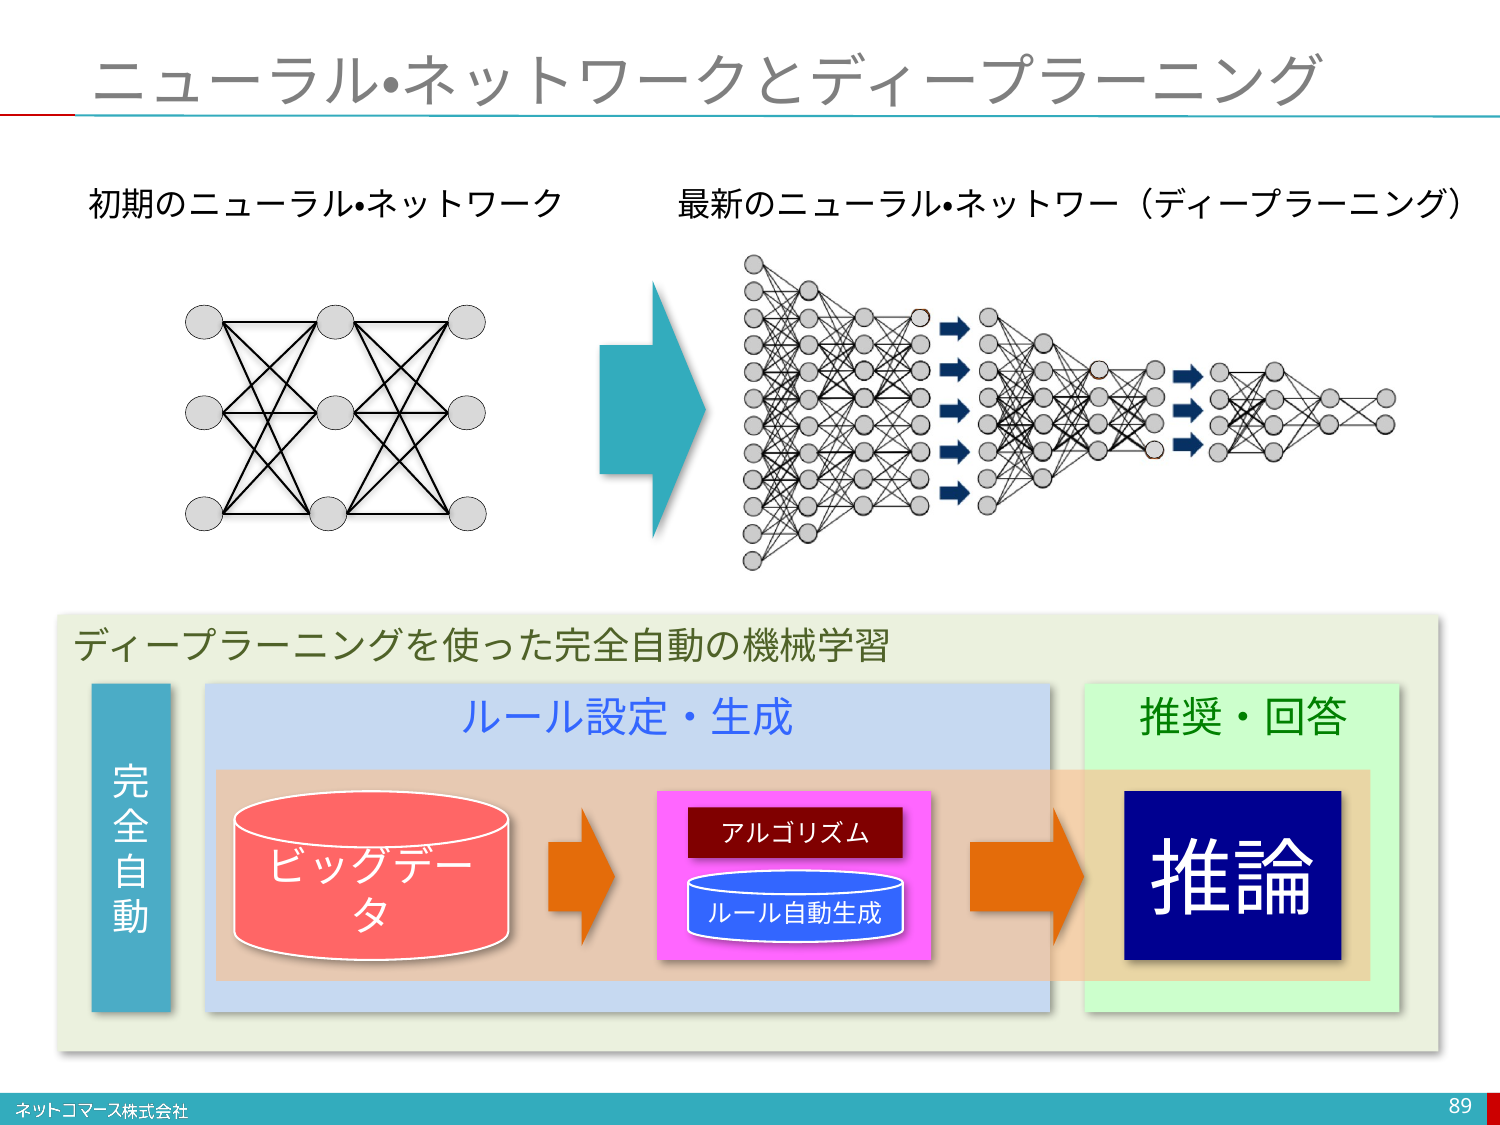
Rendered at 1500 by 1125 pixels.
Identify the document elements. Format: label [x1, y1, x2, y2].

picture [16, 1101, 188, 1120]
picture [727, 249, 1408, 577]
text_box [183, 303, 489, 533]
text_box [73, 176, 581, 231]
title [75, 45, 1500, 114]
text_box [597, 278, 708, 541]
slide_number [1137, 1089, 1488, 1125]
text_box [55, 612, 1441, 1054]
text_box [662, 176, 1497, 231]
